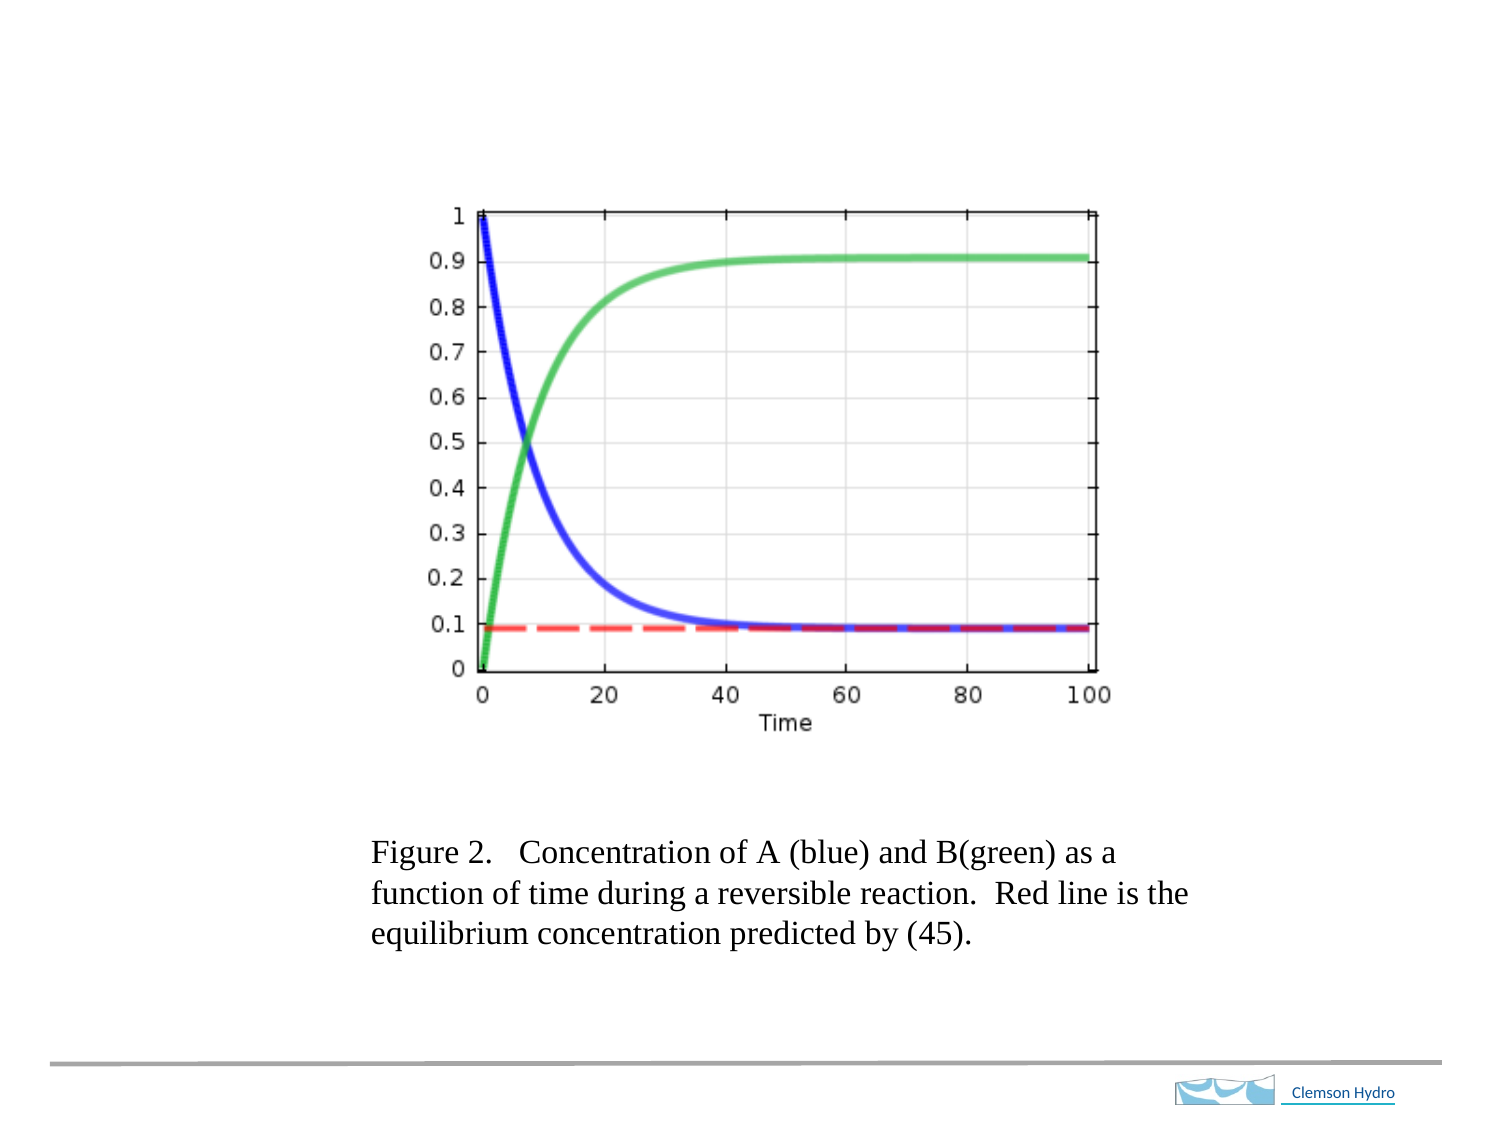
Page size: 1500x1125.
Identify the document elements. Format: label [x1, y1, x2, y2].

picture [1175, 1074, 1275, 1105]
picture [349, 189, 1245, 992]
